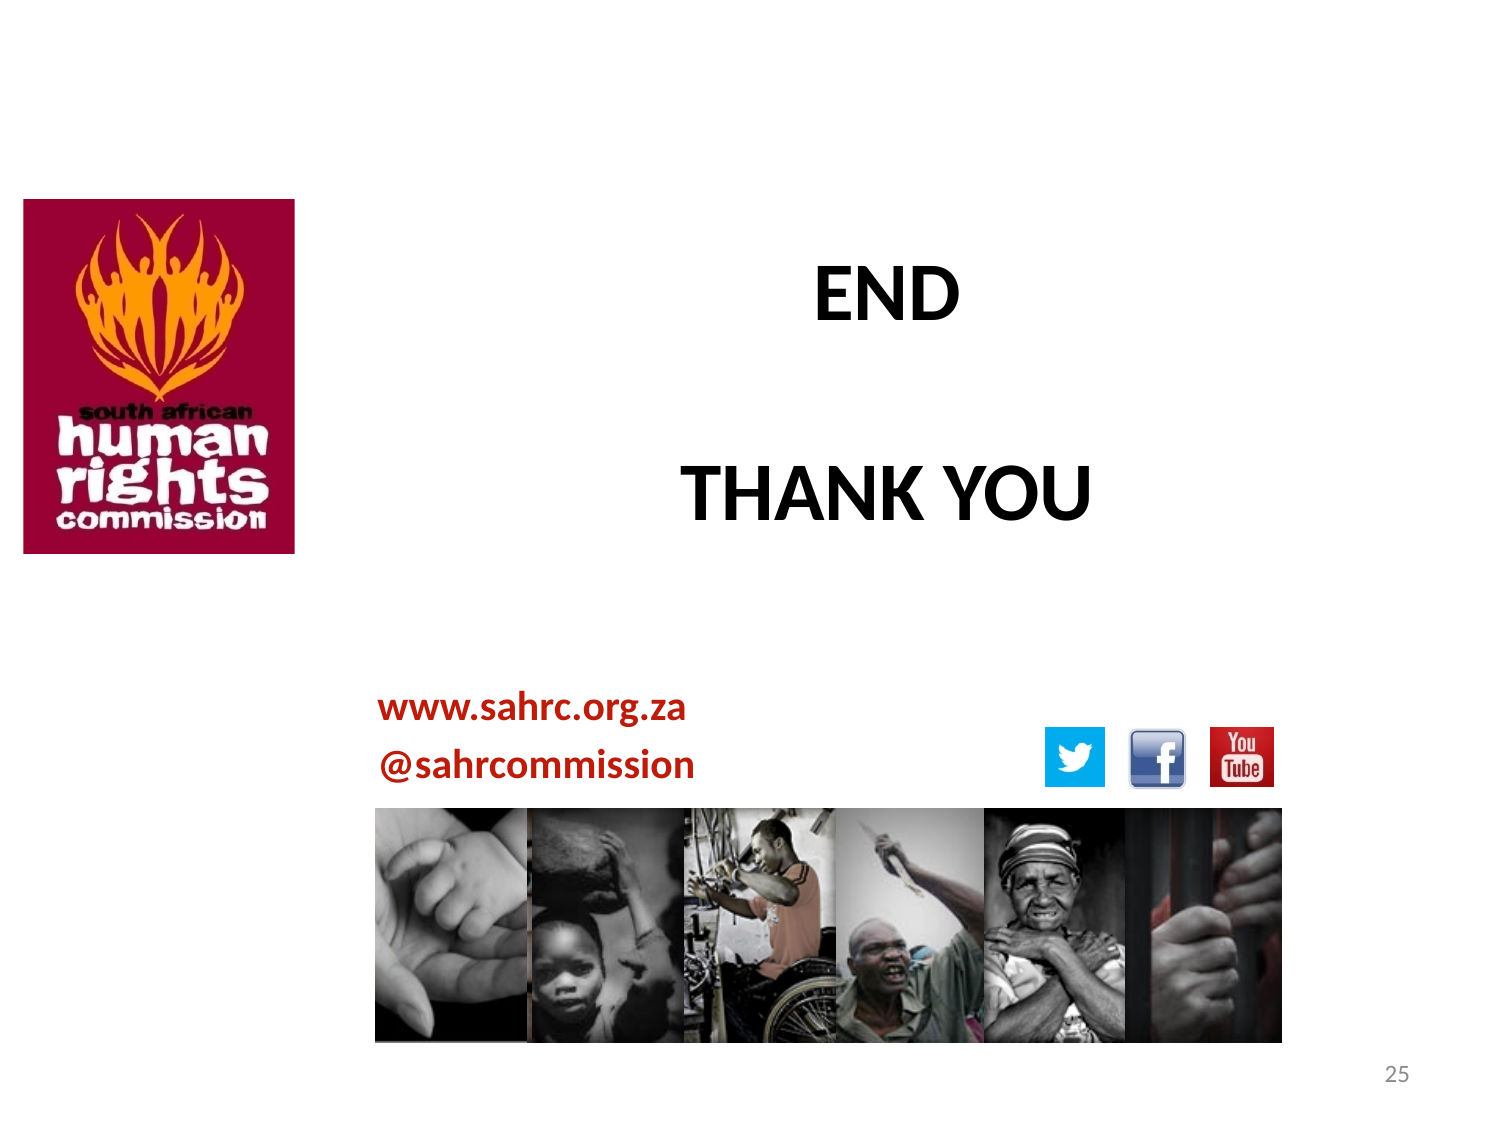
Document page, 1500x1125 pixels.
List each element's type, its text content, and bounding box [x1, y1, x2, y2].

title END THANK YOU [324, 212, 1450, 563]
subtitle www.sahrc.org.za @sahrcommission [362, 512, 1425, 838]
picture [374, 808, 1282, 1044]
picture [1127, 727, 1188, 790]
picture [1059, 743, 1091, 772]
picture [1210, 727, 1274, 788]
slide_number 25 [1074, 1042, 1425, 1103]
picture [23, 198, 295, 554]
